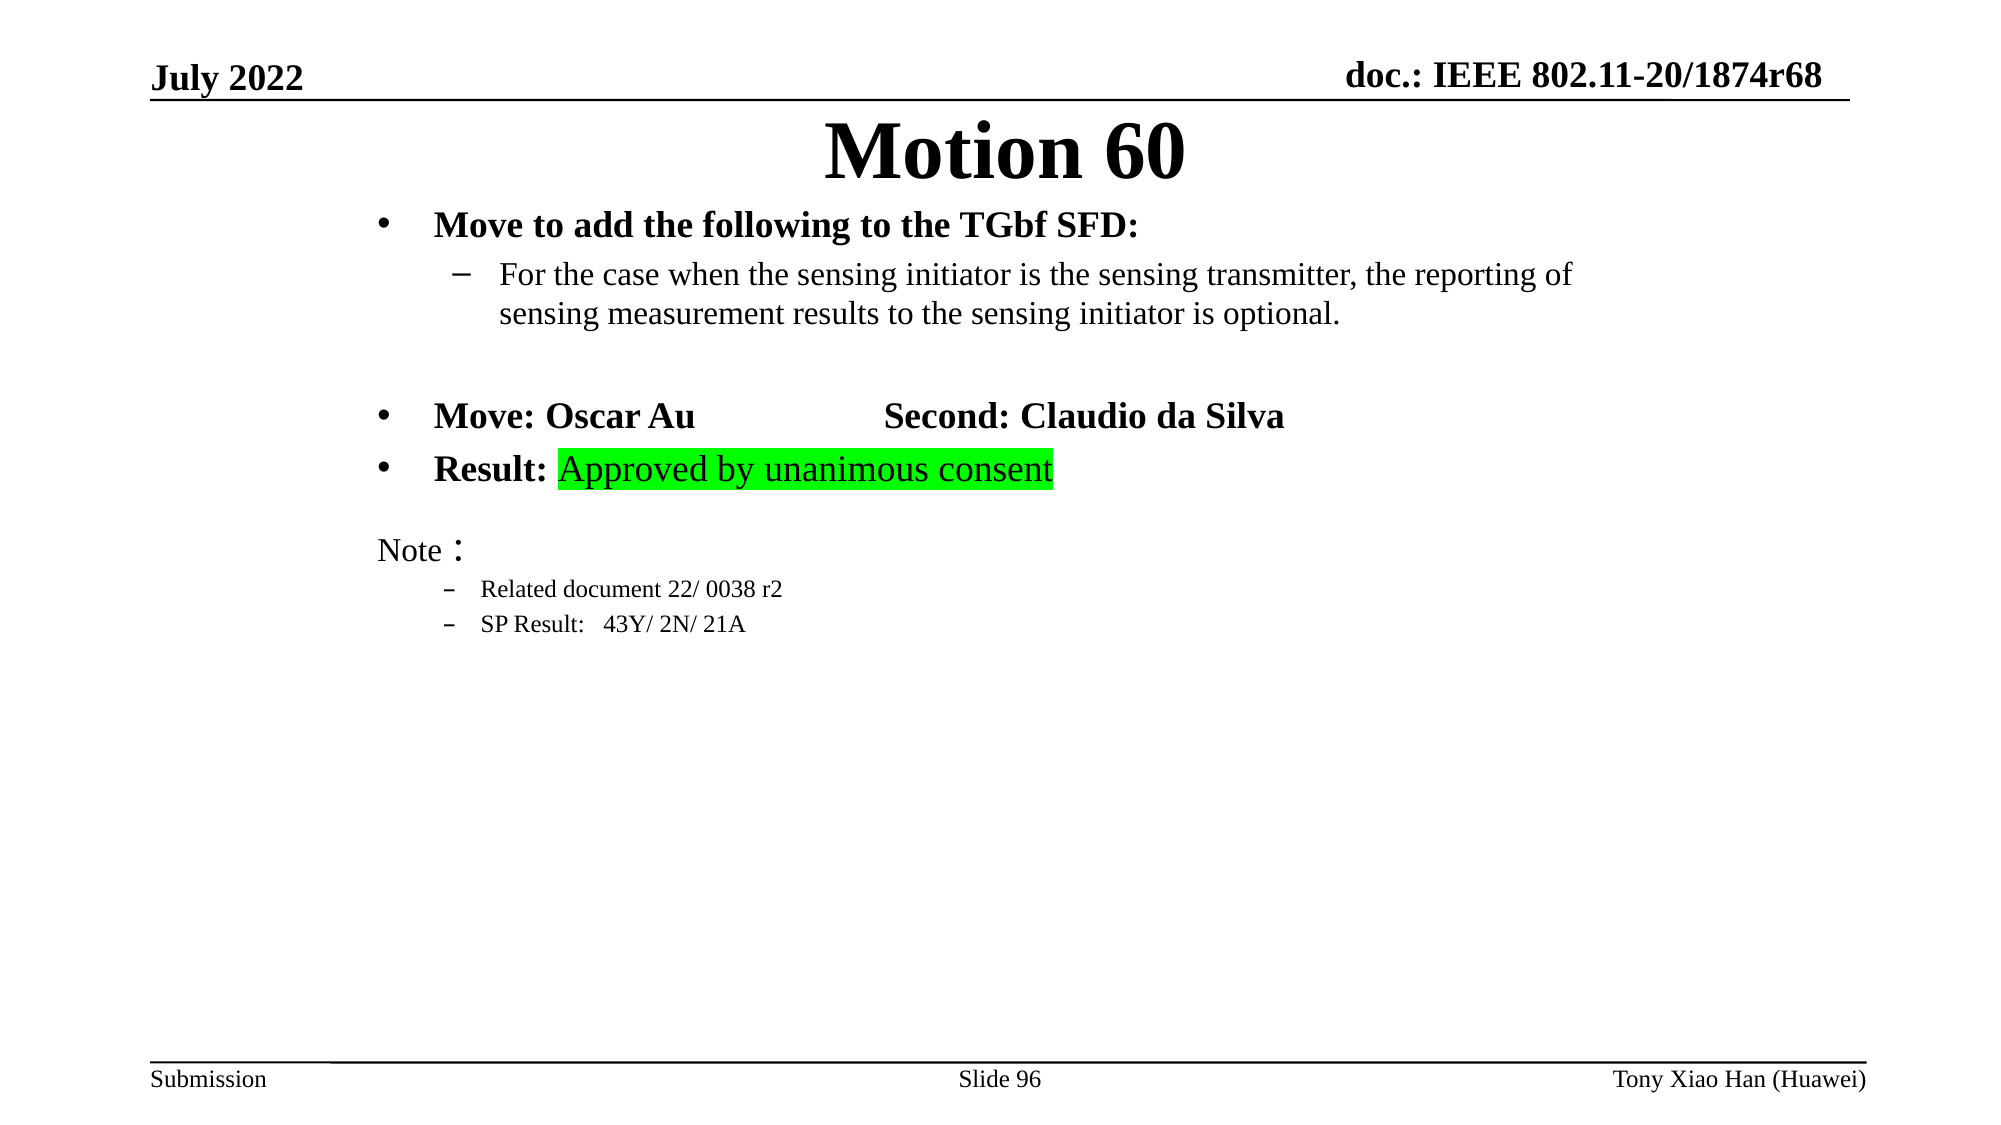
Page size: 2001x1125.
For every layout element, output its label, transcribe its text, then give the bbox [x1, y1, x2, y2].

text_box Motion 60 [368, 87, 1644, 225]
text_box Move to add the following to the TGbf SFD: For the case when the sensing initiator is the sensing transmitter, the reporting of sensing measurement results to the sensing initiator is optional. Move: Oscar Au Second: Claudio da Silva Result: Approved by unanimous consent Note： Related document 22/ 0038 r2 SP Result: 43Y/ 2N/ 21A [362, 162, 1638, 850]
